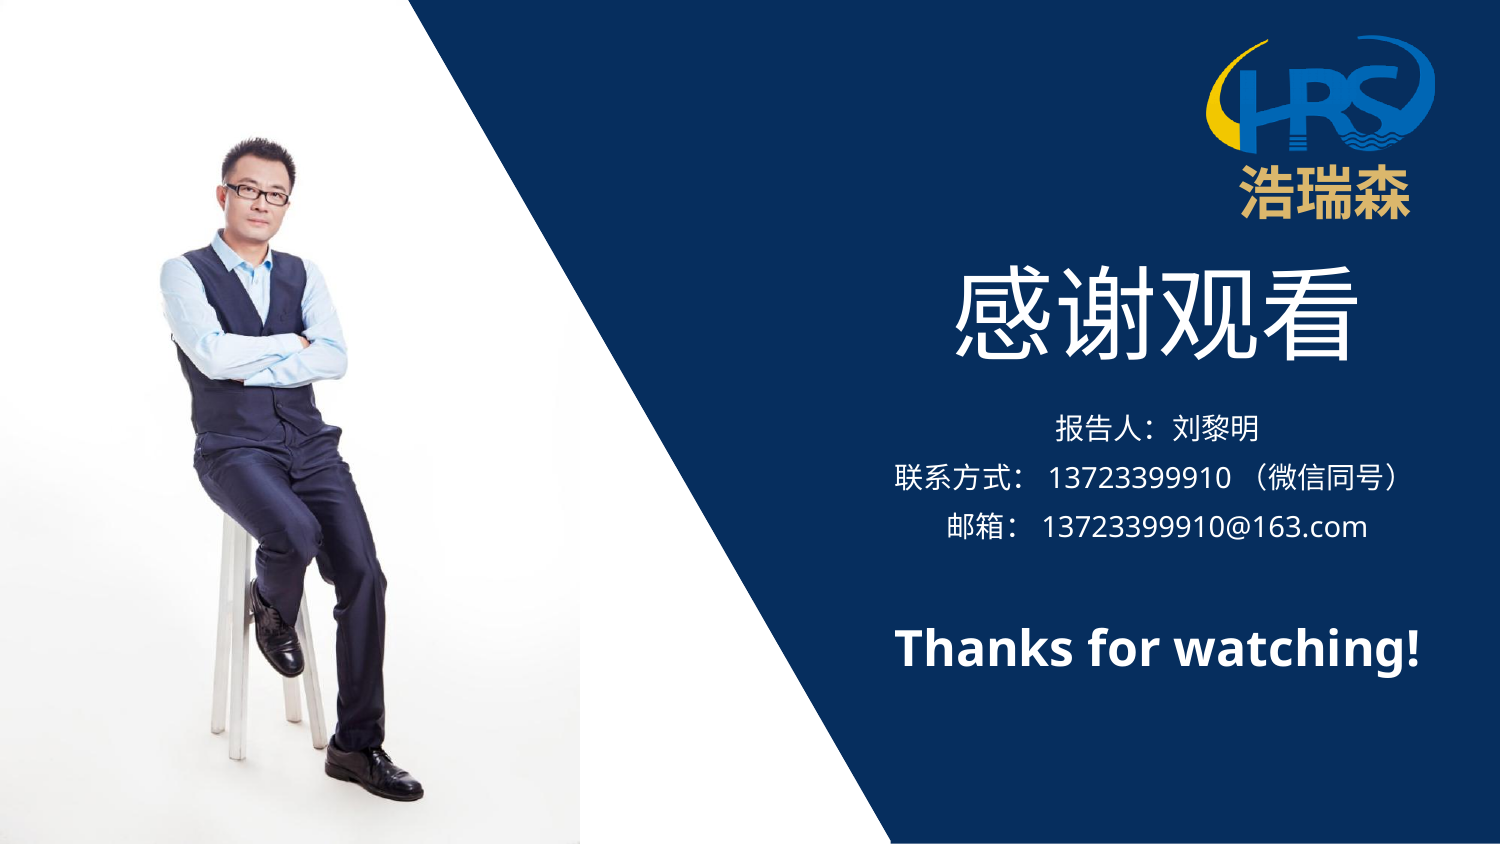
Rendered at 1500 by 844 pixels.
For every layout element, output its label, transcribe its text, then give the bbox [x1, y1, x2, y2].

text_box [581, 0, 1500, 844]
text_box 感谢观看 [925, 241, 1390, 381]
picture [0, 0, 581, 844]
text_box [1206, 34, 1452, 235]
text_box 报告人：刘黎明 联系方式：13723399910（微信同号） 邮箱：13723399910@163.com Thanks for watching! [855, 389, 1460, 768]
